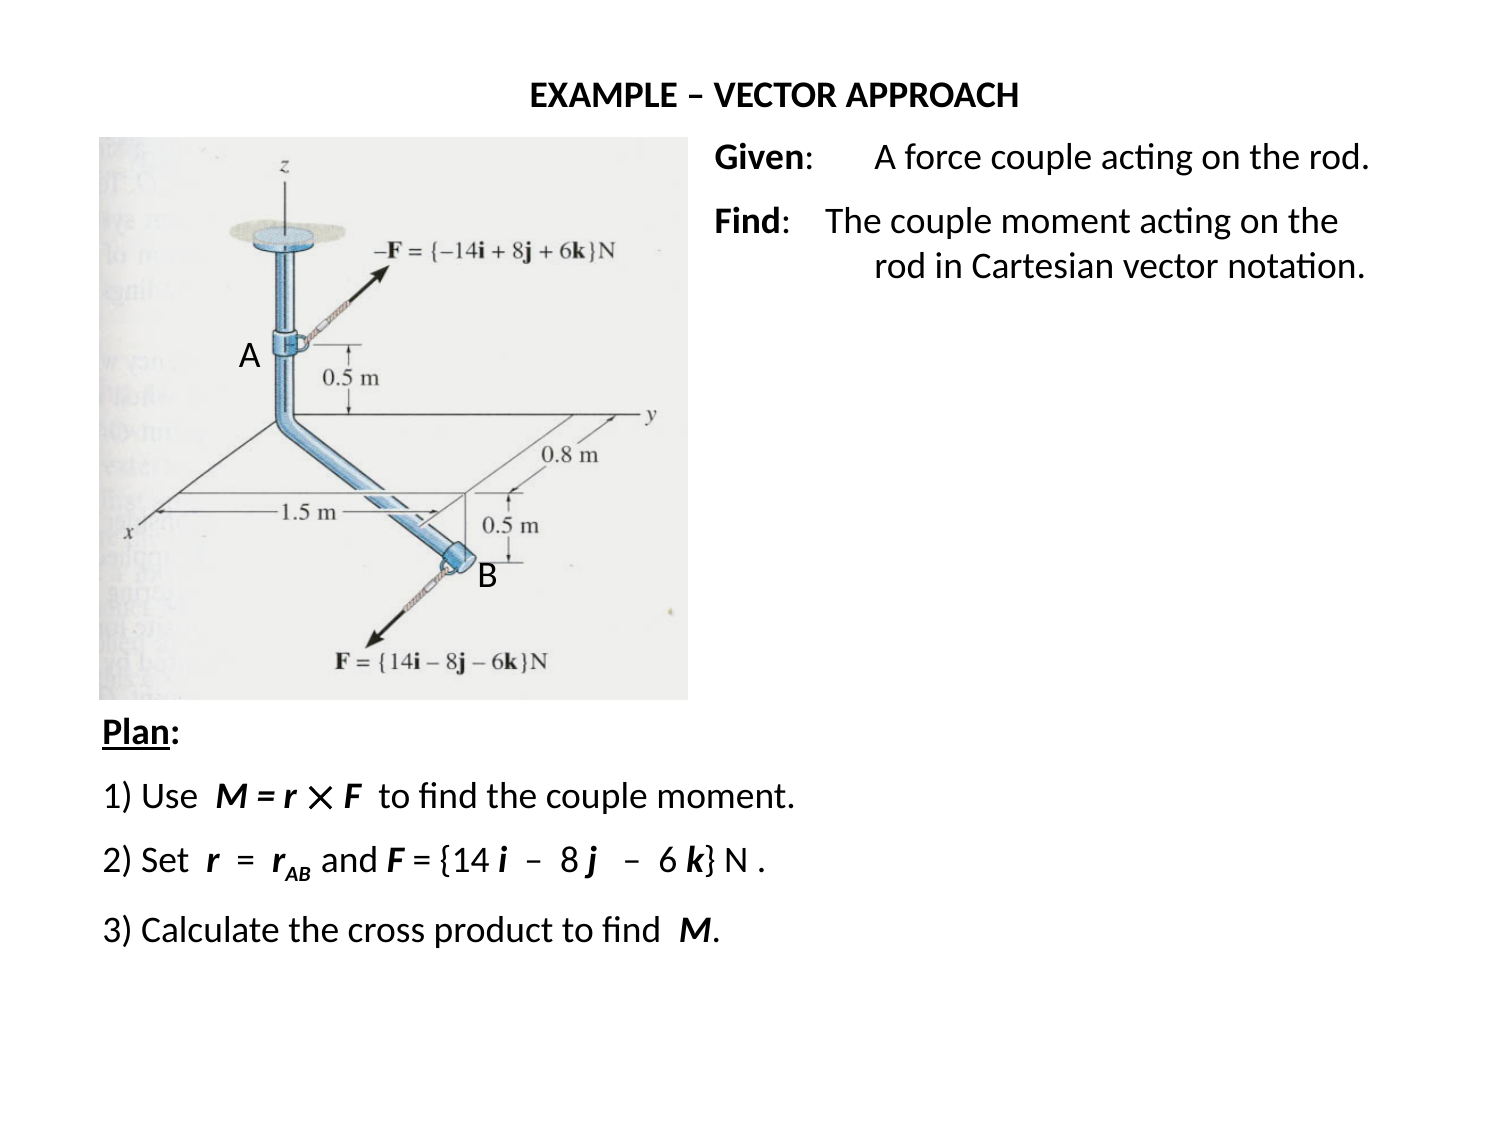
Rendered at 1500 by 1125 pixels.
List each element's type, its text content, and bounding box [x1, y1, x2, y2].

text_box EXAMPLE – VECTOR APPROACH [249, 62, 1300, 123]
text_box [99, 137, 688, 701]
text_box Plan: 1) Use M = r  F to find the couple moment. 2) Set r = rAB and F = {14 i – 8 j – 6 k} N . 3) Calculate the cross product to find M. [87, 699, 1225, 958]
text_box Given: A force couple acting on the rod. Find: The couple moment acting on the rod in Cartesian vector notation. [699, 124, 1388, 358]
